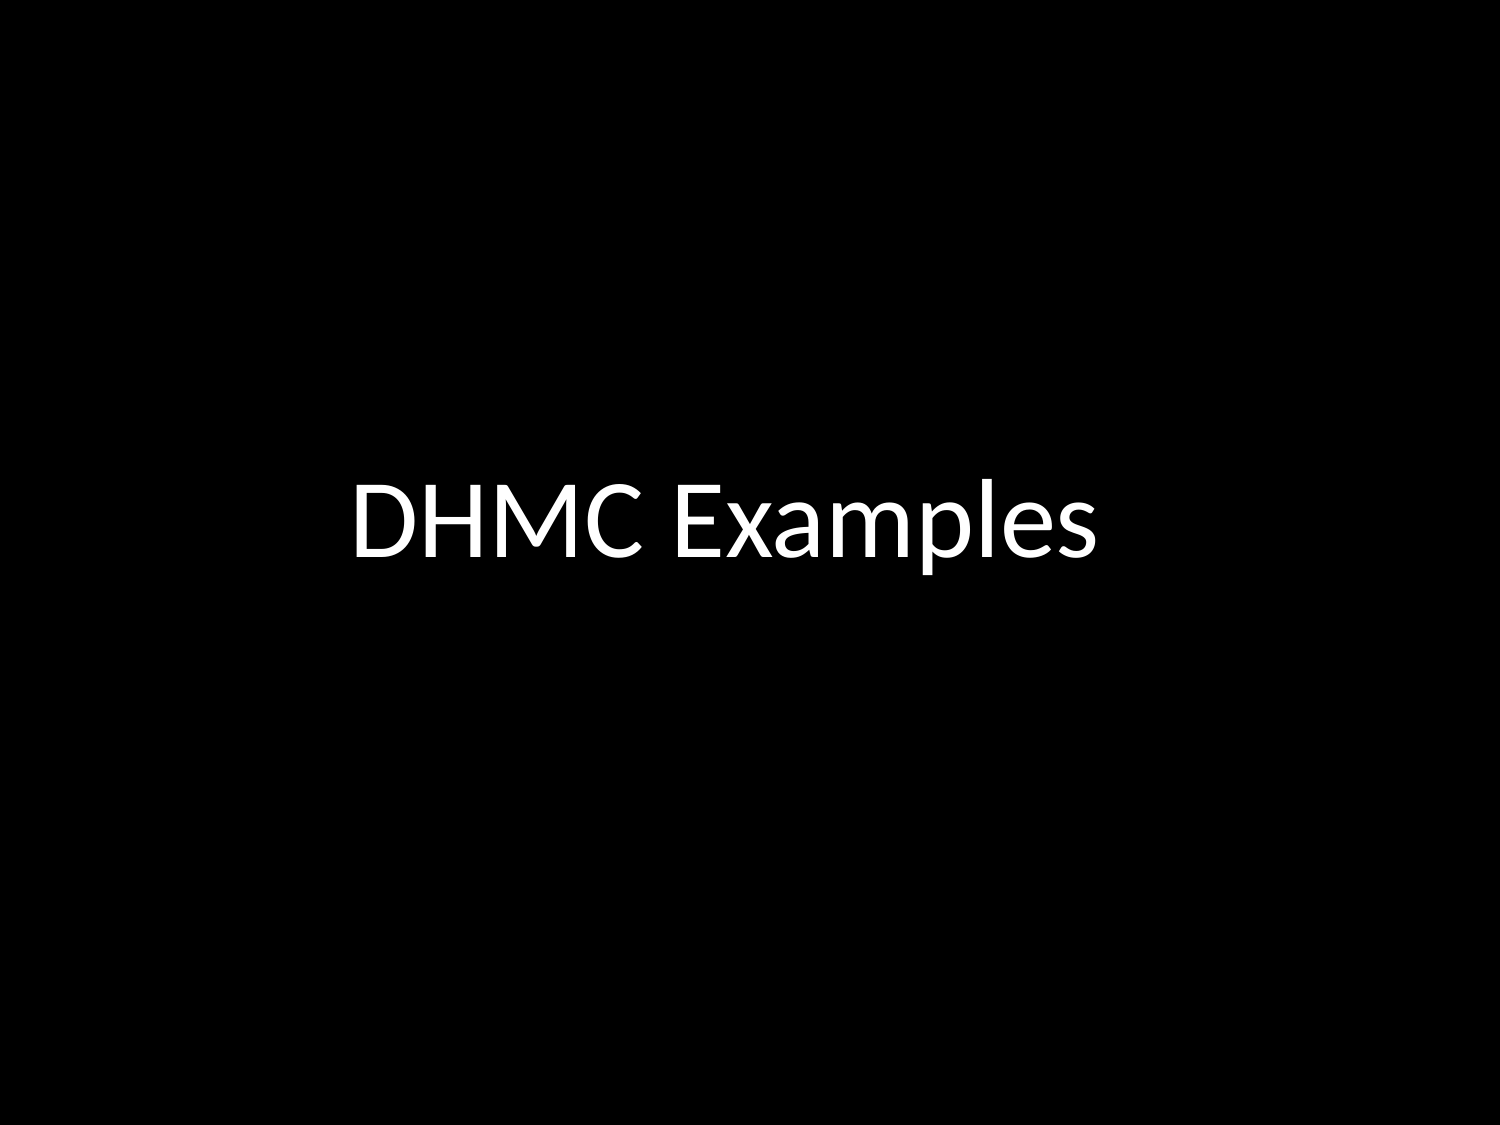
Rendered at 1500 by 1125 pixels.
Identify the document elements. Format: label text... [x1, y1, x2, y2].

text_box DHMC Examples [24, 437, 1425, 658]
